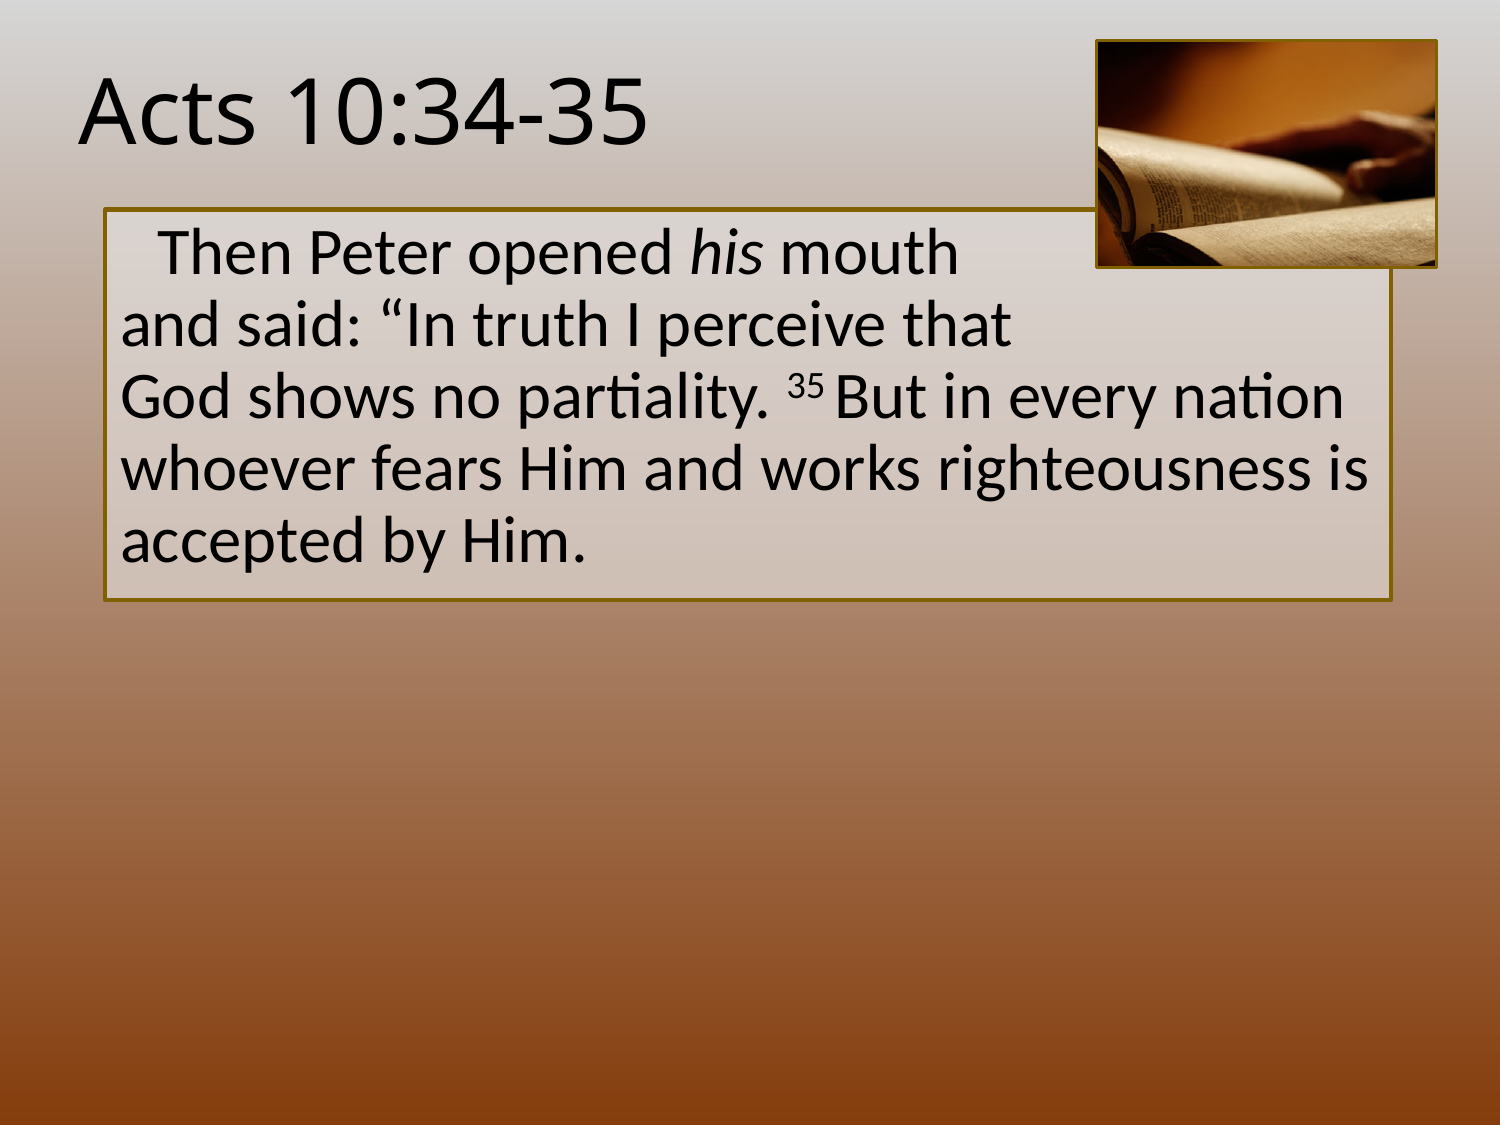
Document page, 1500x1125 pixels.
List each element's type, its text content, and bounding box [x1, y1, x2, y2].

picture [1097, 41, 1436, 267]
title Acts 10:34-35 [63, 41, 1015, 188]
list Then Peter opened his mouth and said: “In truth I perceive that God shows no partiality. 35 But in every nation whoever fears Him and works righteousness is accepted by Him. [105, 209, 1392, 600]
